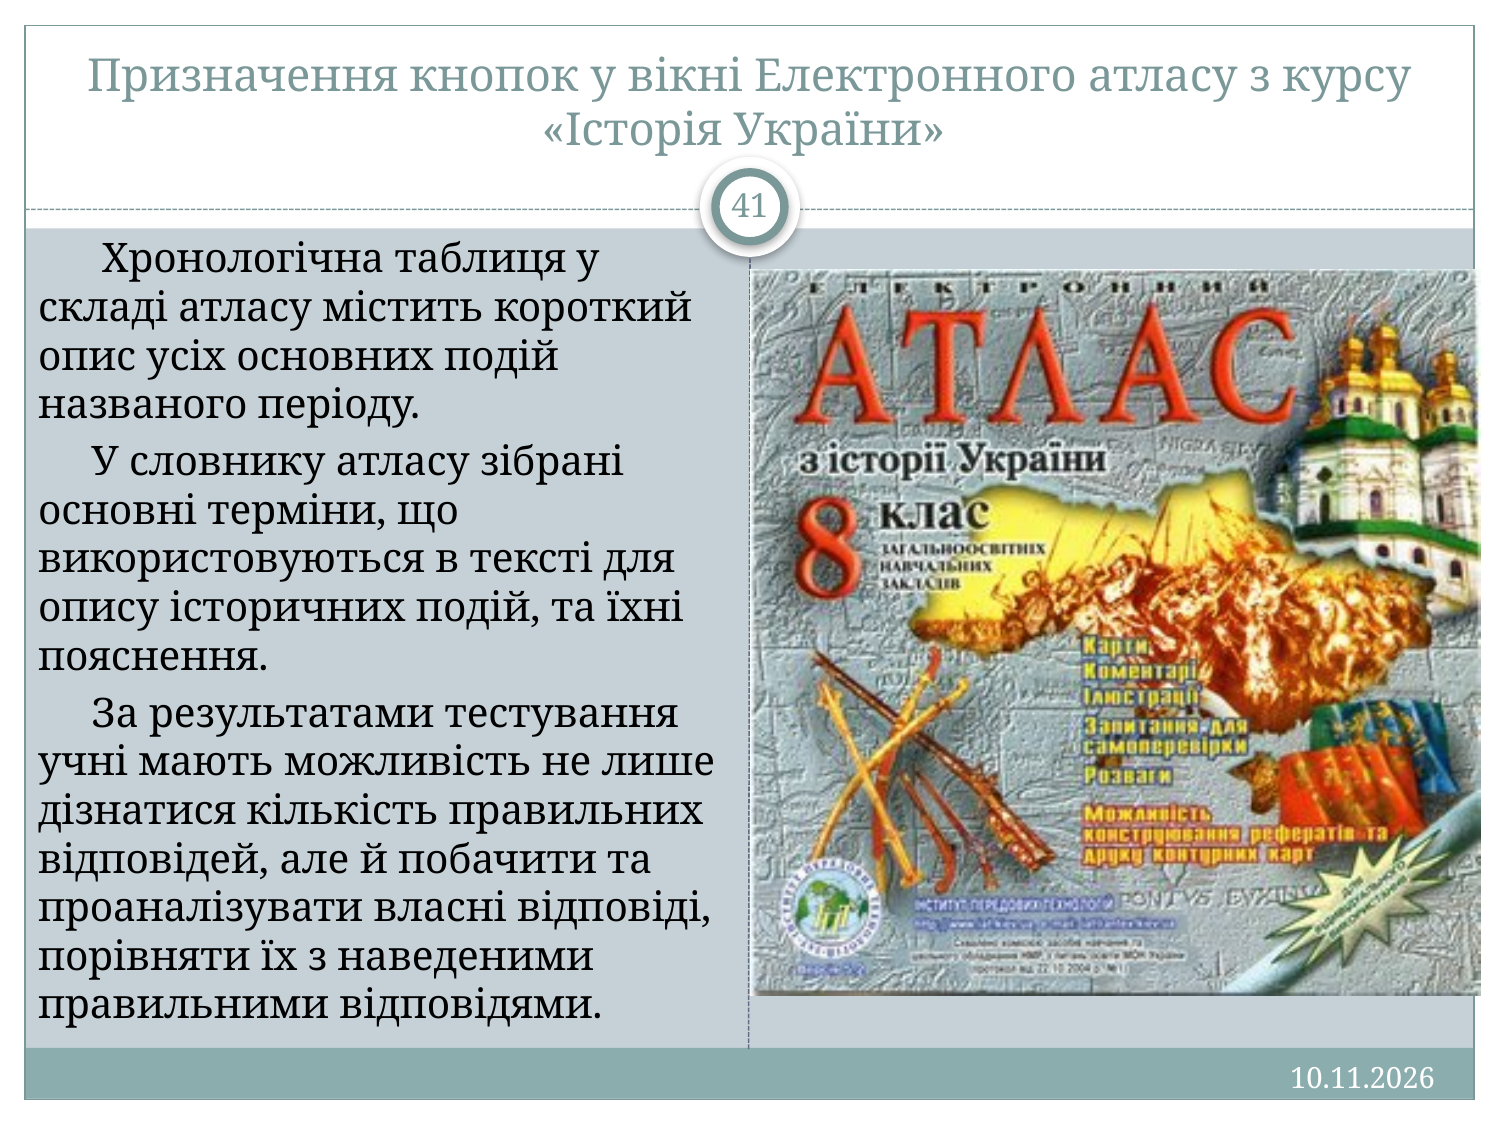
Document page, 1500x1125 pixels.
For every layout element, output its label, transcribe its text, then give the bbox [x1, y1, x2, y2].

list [749, 269, 1482, 996]
list Хронологічна таблиця у складі атласу містить короткий опис усіх основних подій названого періоду. У словнику атласу зібрані основні терміни, що використовуються в тексті для опису історичних подій, та їхні пояснення. За результатами тестування учні мають можливість не лише дізнатися кількість правильних відповідей, але й побачити та проаналізувати власні відповіді, порівняти їх з наведеними правильними відповідями. [23, 224, 750, 1043]
slide_number 41 [712, 170, 788, 243]
footer [50, 1051, 638, 1112]
title Призначення кнопок у вікні Електронного атласу з курсу «Історія України» [49, 37, 1450, 162]
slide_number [950, 1051, 1450, 1112]
